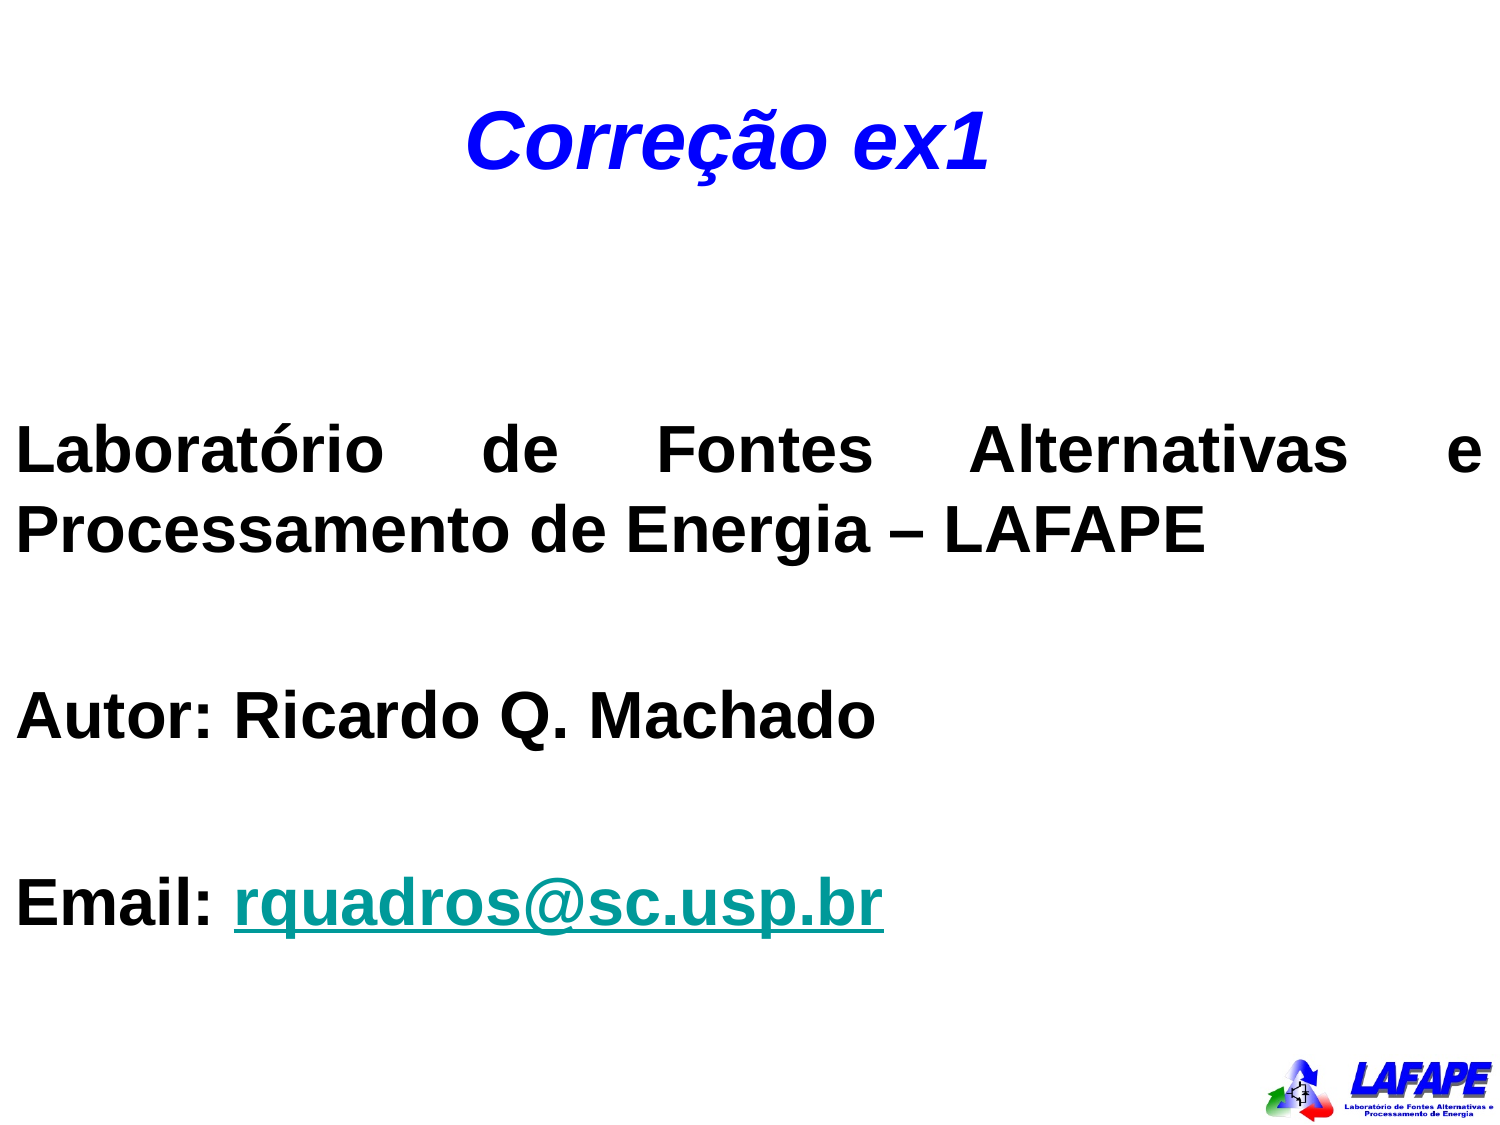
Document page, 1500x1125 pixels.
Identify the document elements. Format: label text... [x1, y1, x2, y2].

picture [1260, 1054, 1500, 1124]
title Correção ex1 [53, 42, 1404, 231]
list Laboratório de Fontes Alternativas e Processamento de Energia – LAFAPE Autor: Ricardo Q. Machado Email: rquadros@sc.usp.br [0, 398, 1500, 982]
